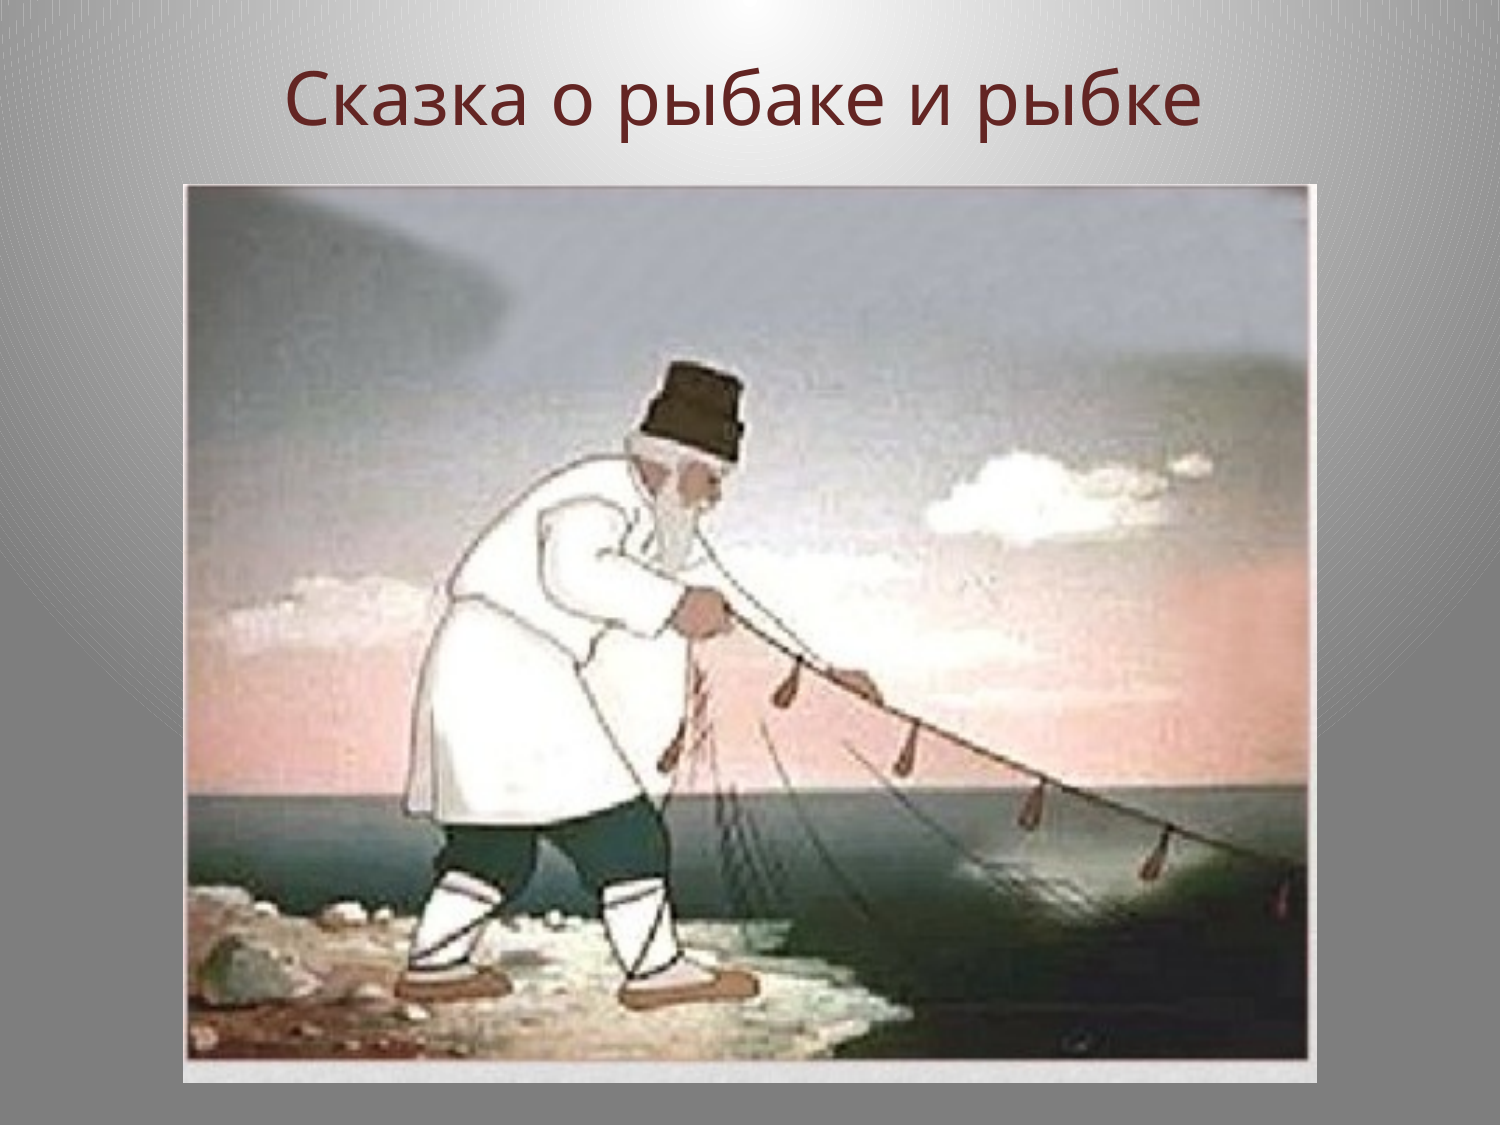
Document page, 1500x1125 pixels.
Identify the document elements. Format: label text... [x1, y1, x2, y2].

text_box Сказка о рыбаке и рыбке [159, 42, 1329, 148]
picture [182, 184, 1318, 1083]
